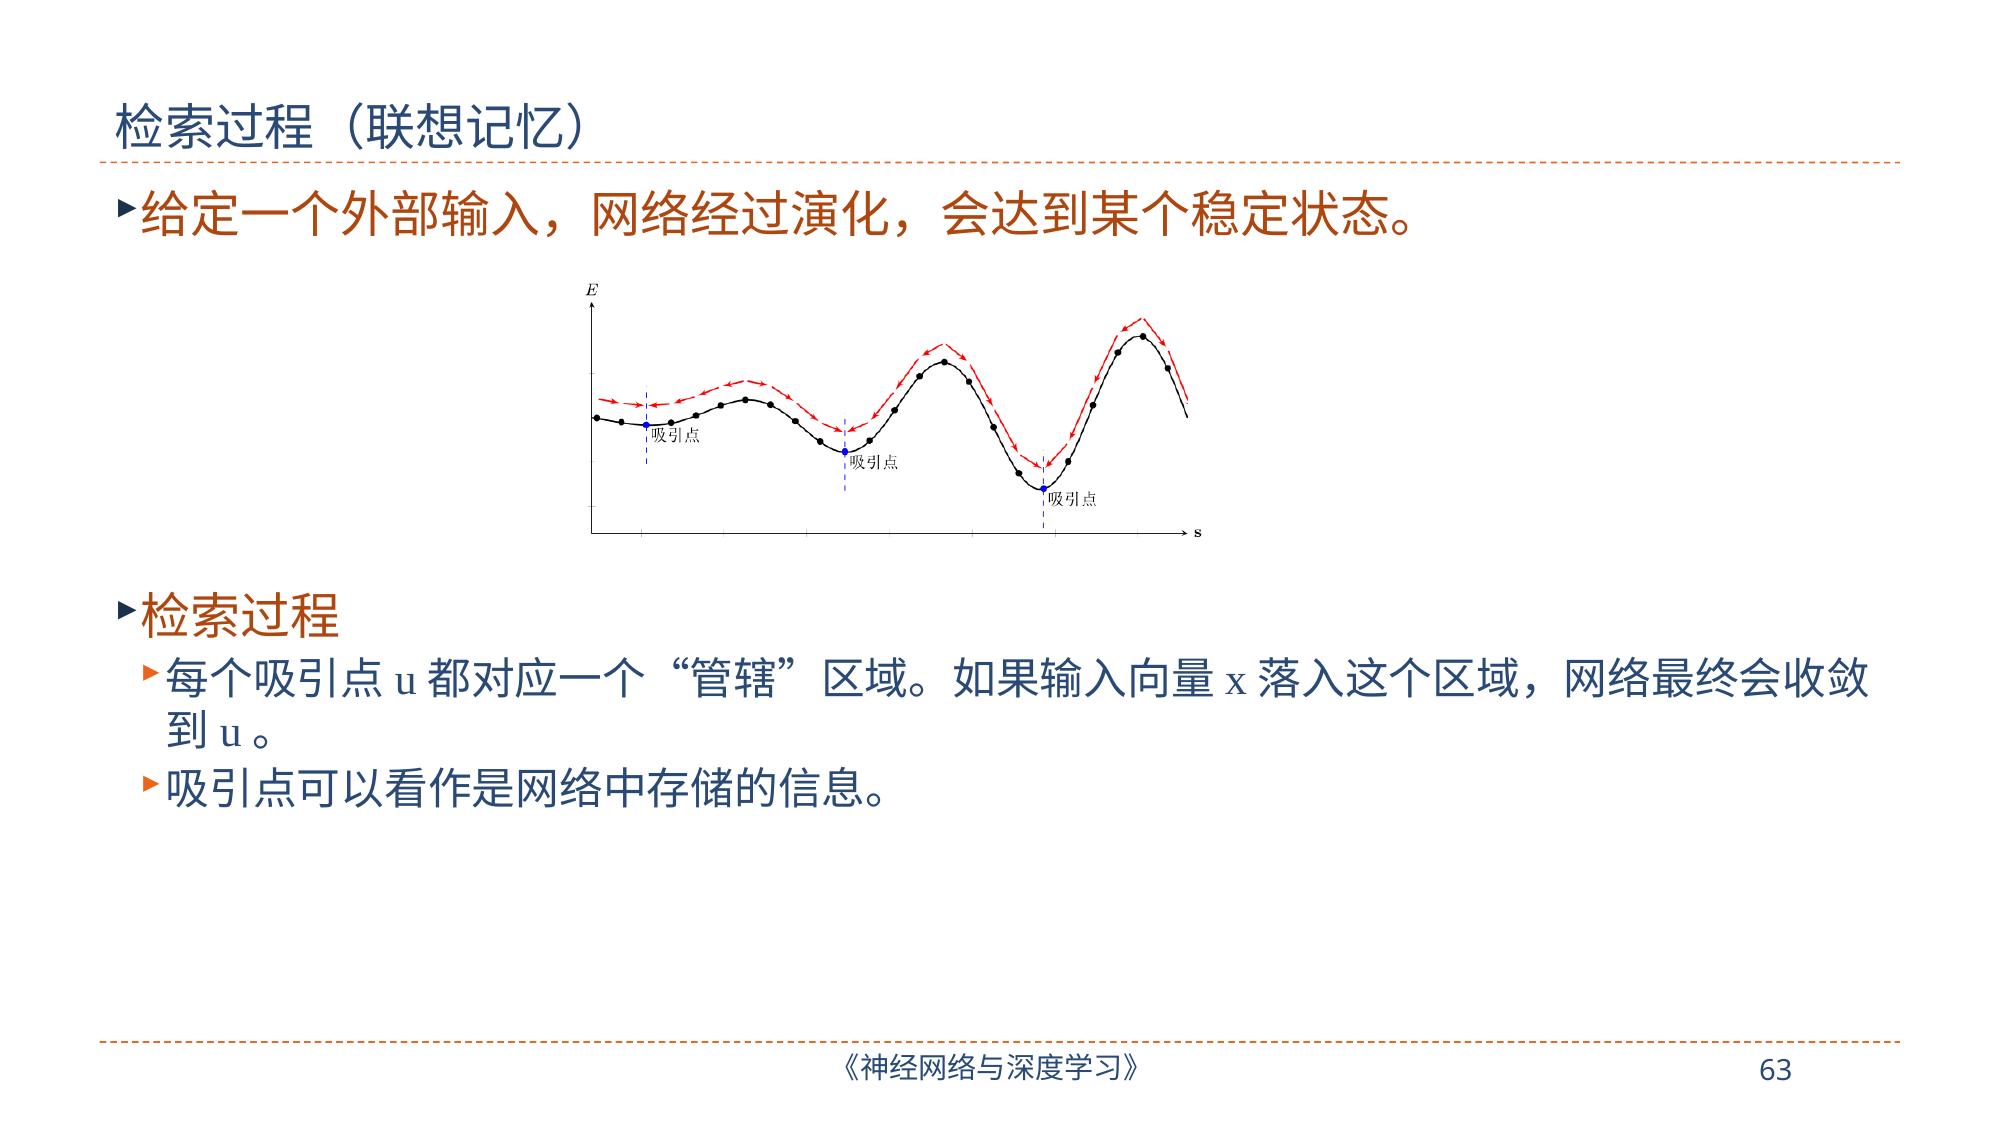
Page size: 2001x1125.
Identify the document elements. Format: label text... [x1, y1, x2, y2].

list 给定一个外部输入，网络经过演化，会达到某个稳定状态。 检索过程 每个吸引点u都对应一个“管辖”区域。如果输入向量x落入这个区域，网络最终会收敛到u。 吸引点可以看作是网络中存储的信息。 [99, 174, 1900, 1006]
title 检索过程（联想记忆） [99, 24, 1900, 164]
picture [562, 259, 1237, 563]
